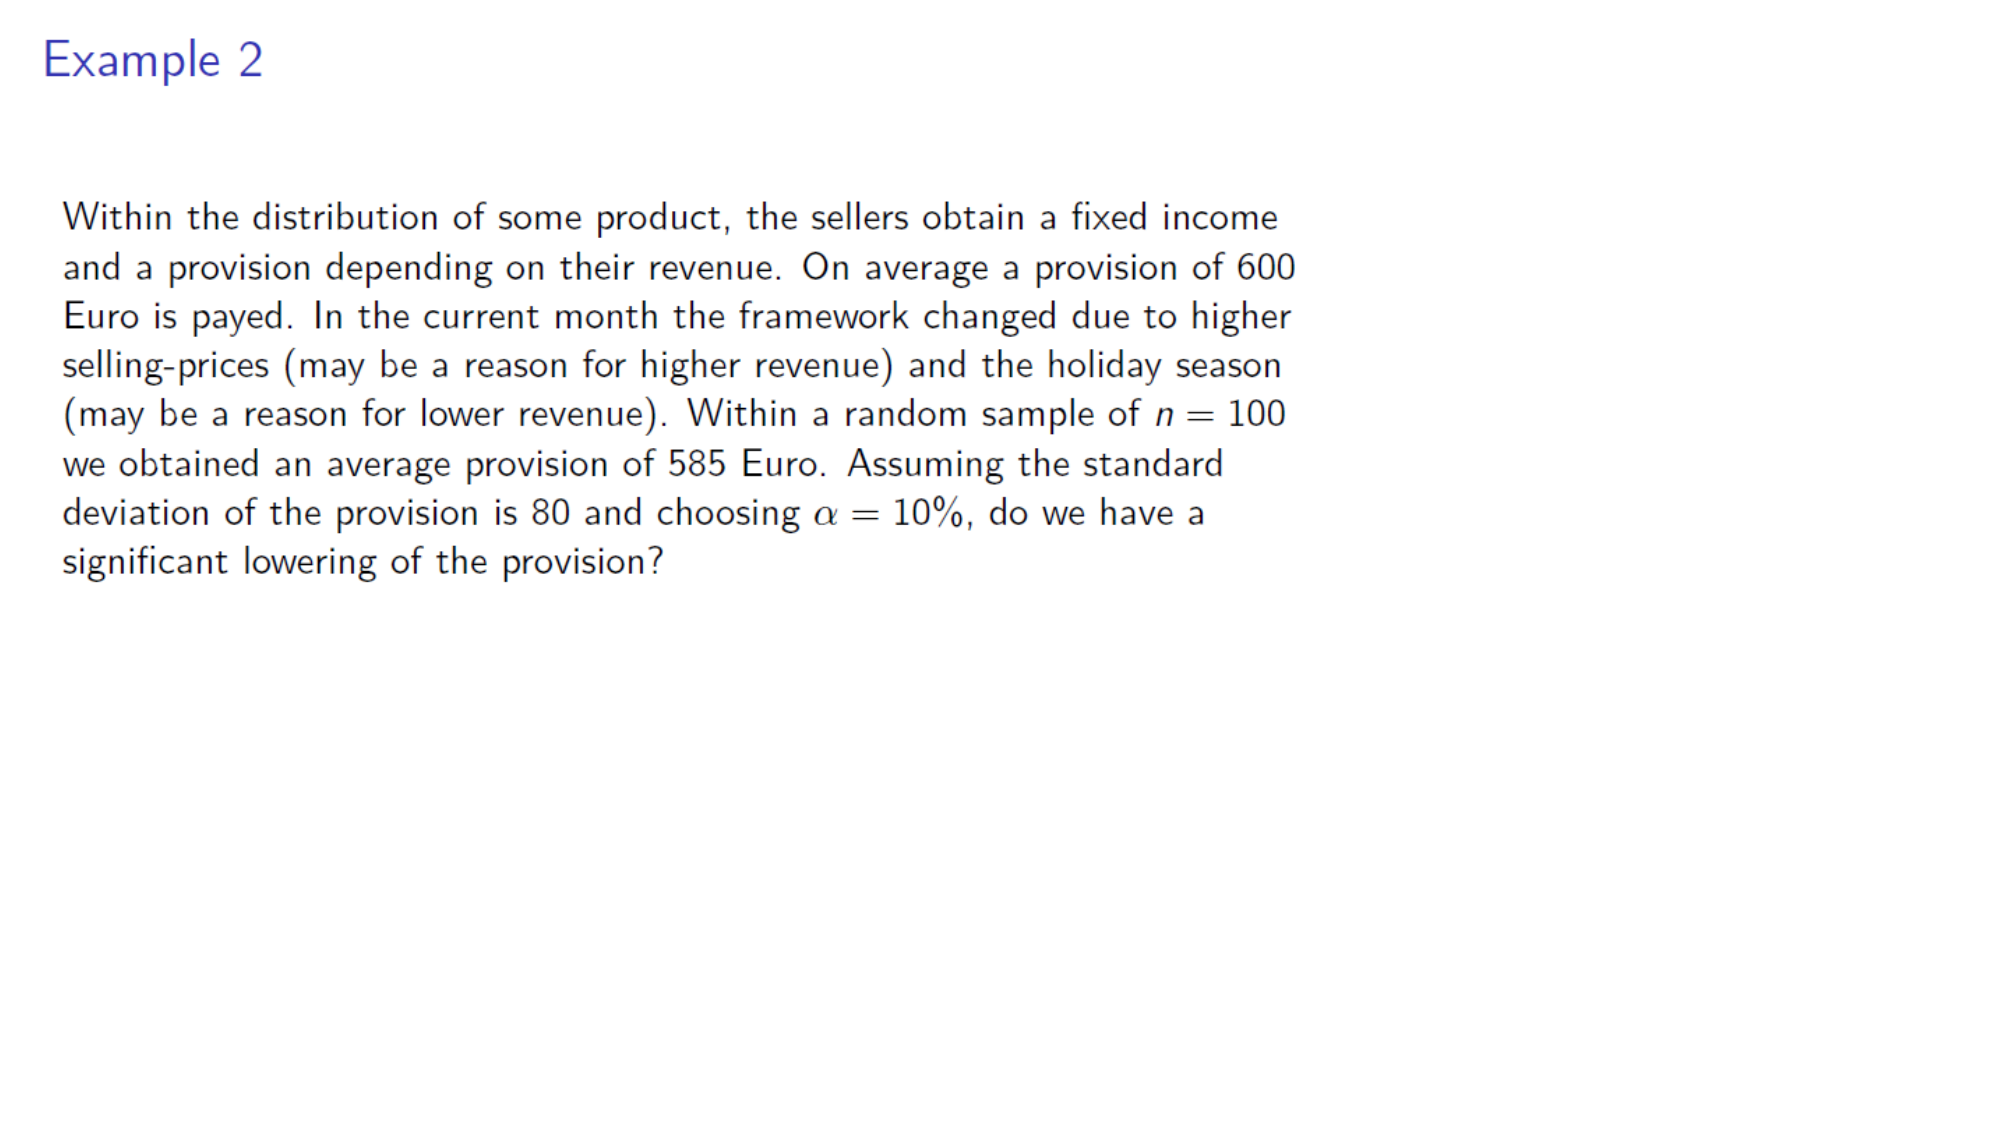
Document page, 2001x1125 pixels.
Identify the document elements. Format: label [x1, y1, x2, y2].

picture [36, 22, 1326, 662]
